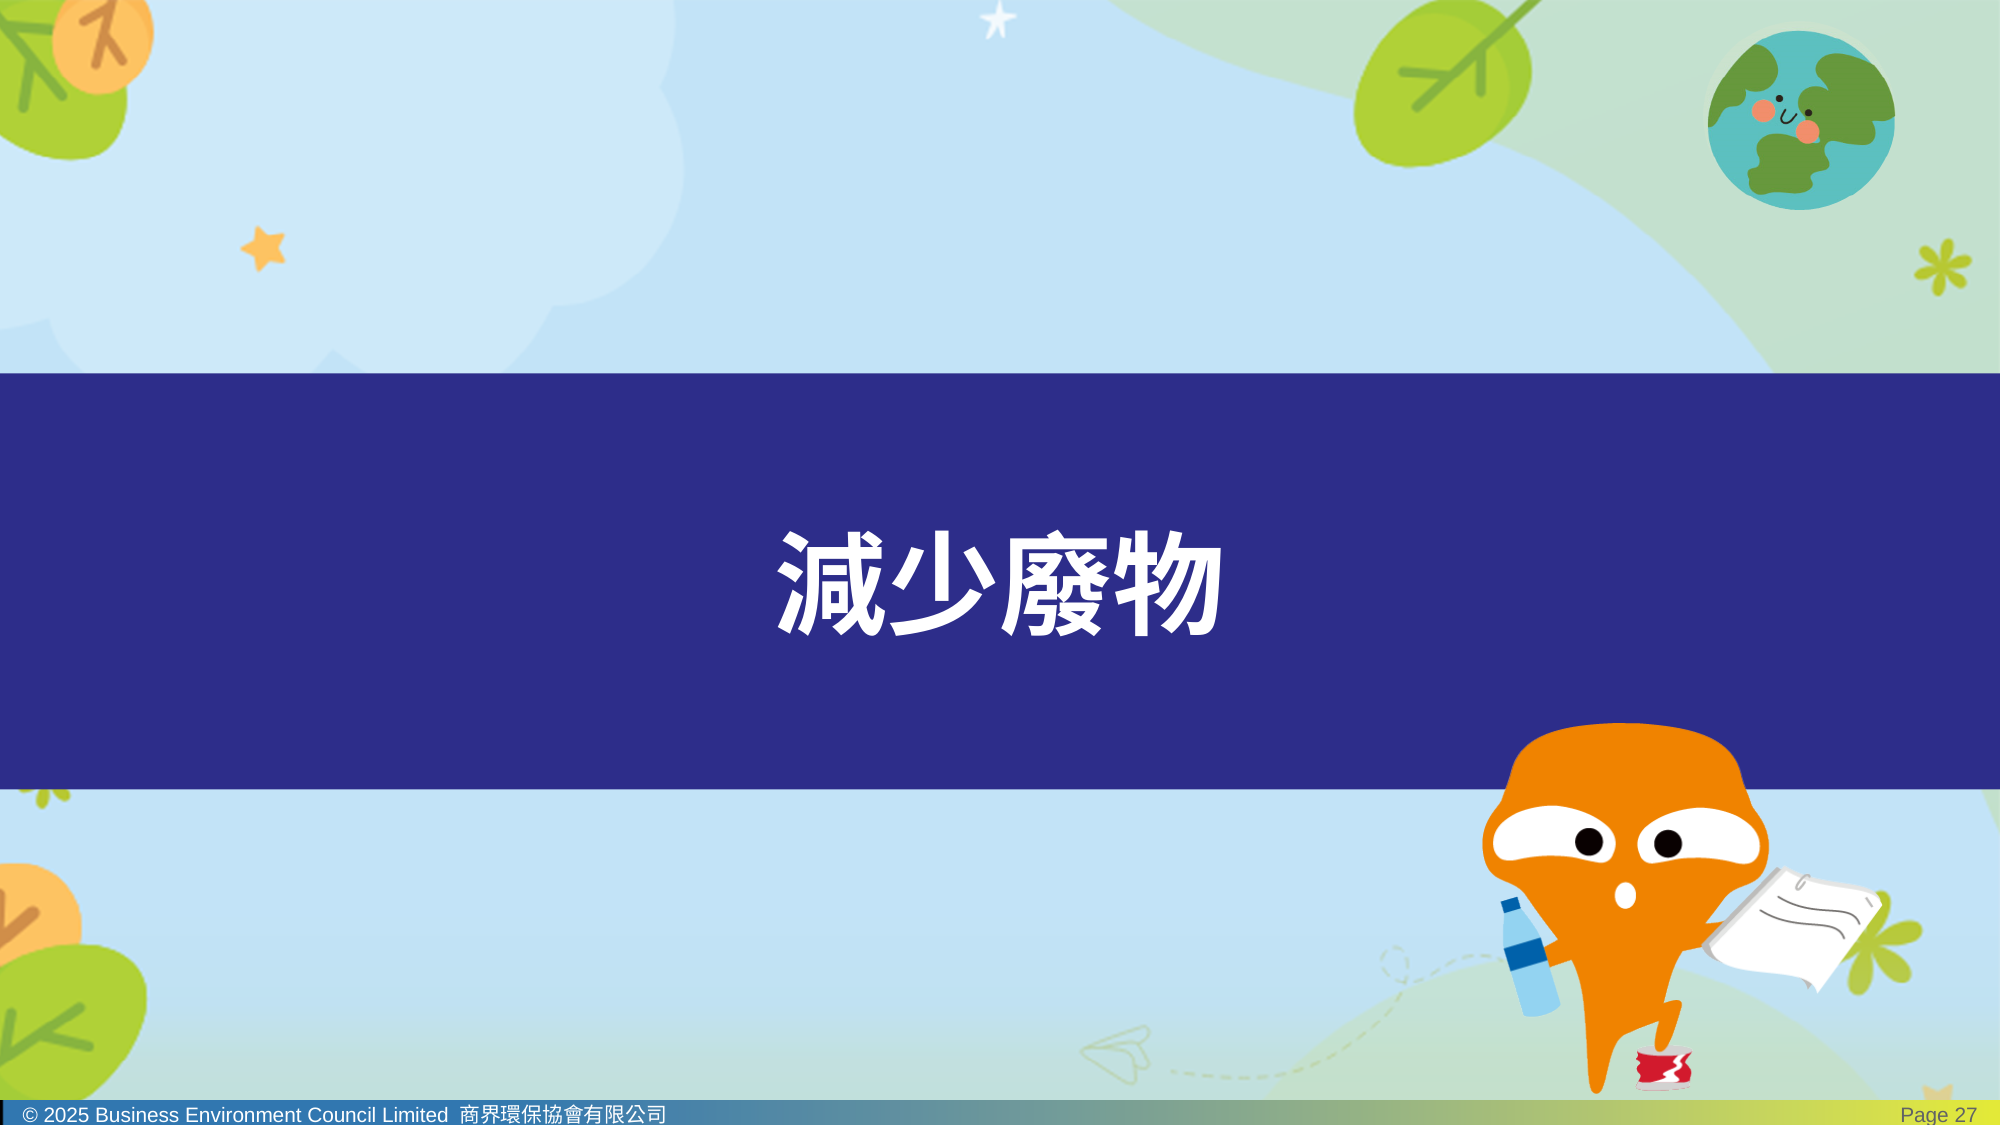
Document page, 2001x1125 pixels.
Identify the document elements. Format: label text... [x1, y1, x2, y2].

slide_number Page 27 [1771, 1093, 1993, 1125]
footer © 2025 Business Environment Council Limited 商界環保協會有限公司 [7, 1093, 1048, 1121]
text_box 減少廢物 [0, 373, 2000, 790]
picture [0, 723, 2000, 1125]
picture [0, 0, 2000, 373]
